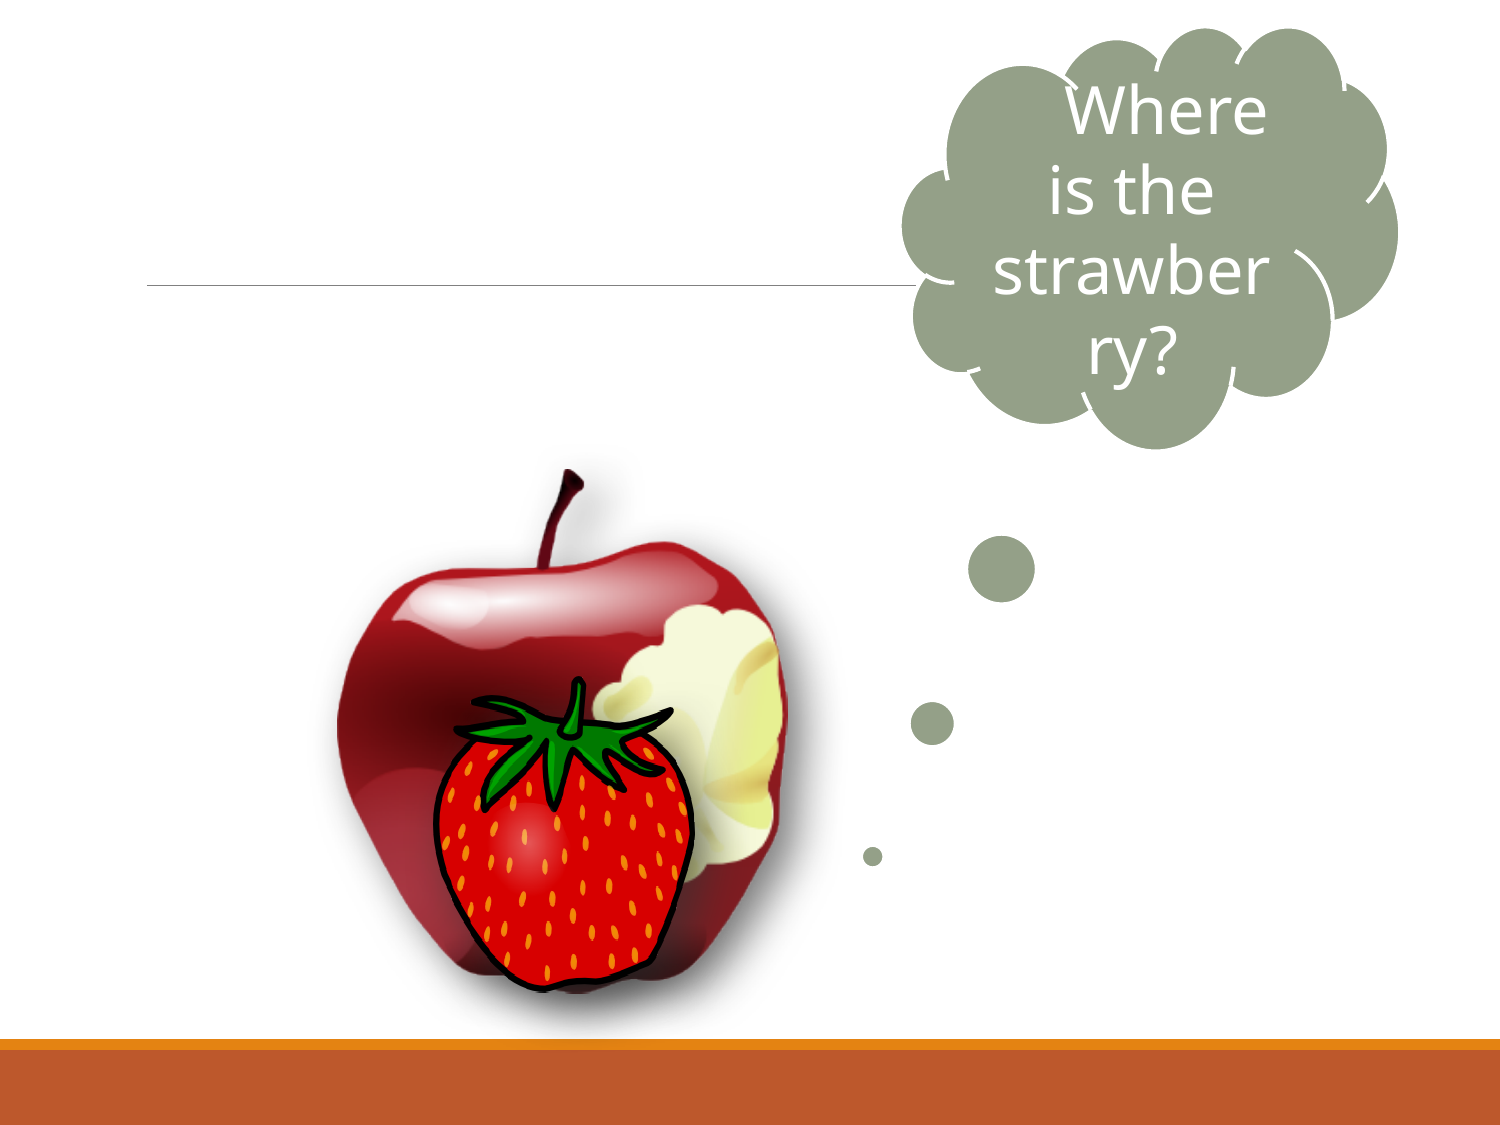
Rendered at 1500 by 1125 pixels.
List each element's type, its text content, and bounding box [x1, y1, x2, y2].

text_box Where is the strawberry? [858, 842, 887, 871]
picture [336, 468, 789, 994]
text_box Where is the strawberry? [906, 697, 958, 750]
text_box Where is the strawberry? [897, 24, 1403, 454]
text_box Where is the strawberry? [963, 531, 1039, 607]
